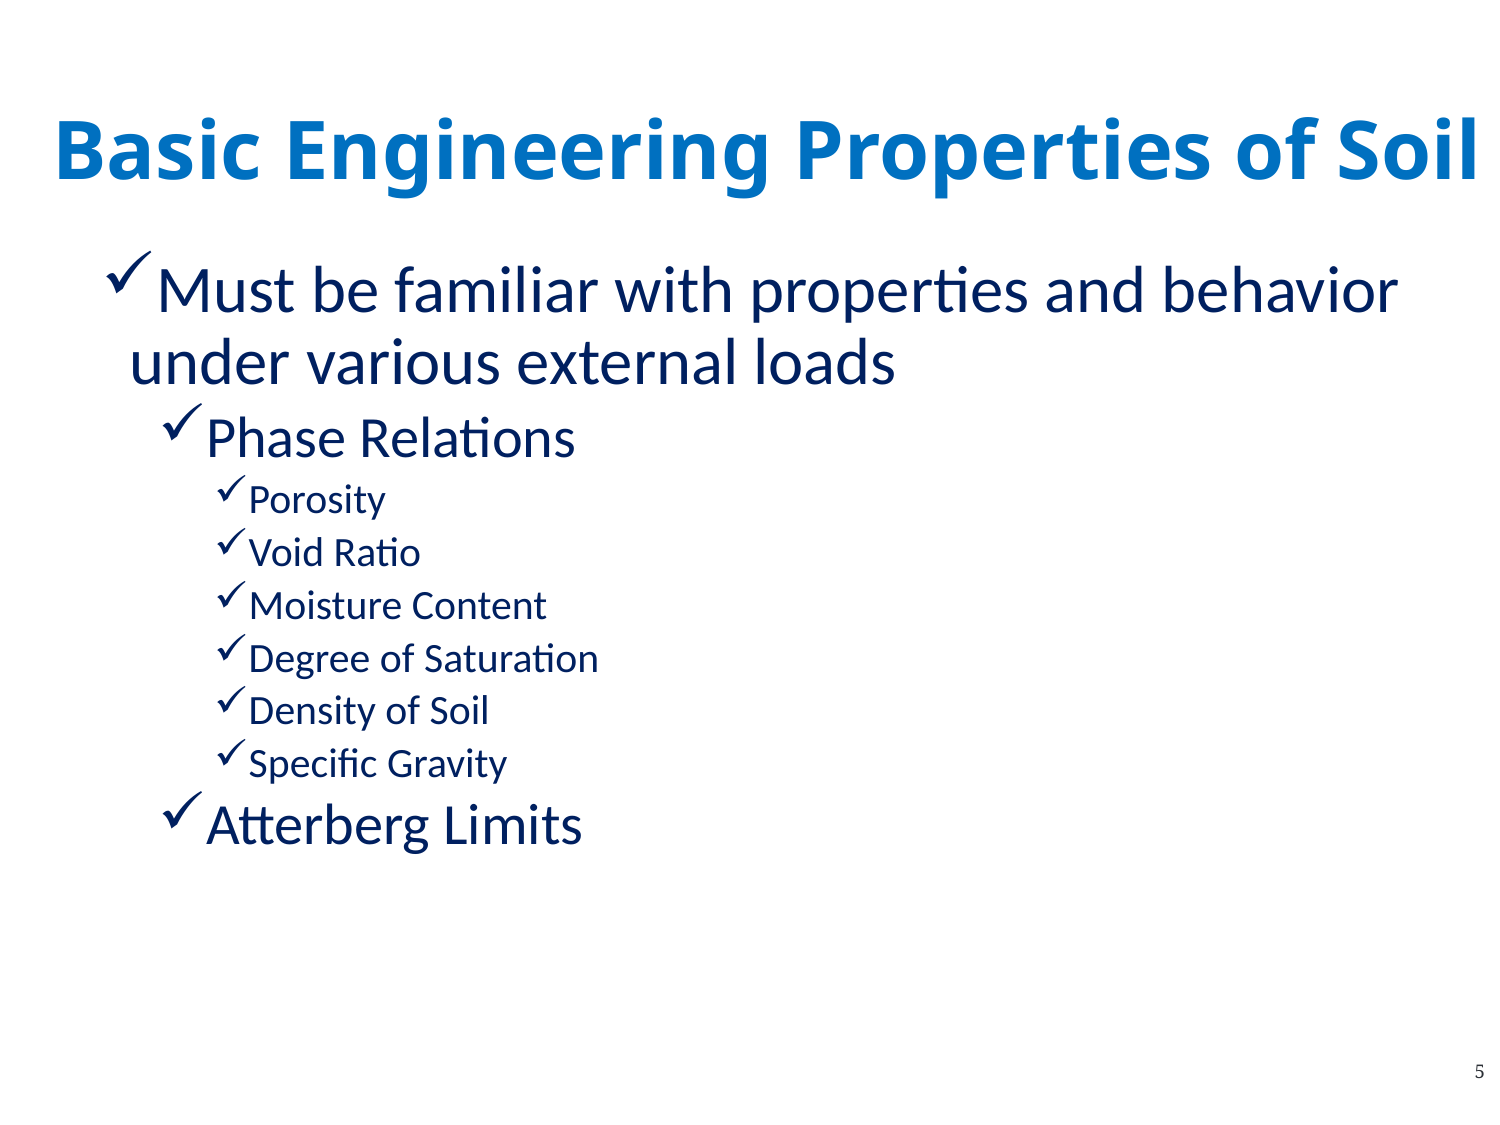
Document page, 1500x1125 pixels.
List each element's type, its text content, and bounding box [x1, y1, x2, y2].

title Basic Engineering Properties of Soil [37, 59, 1500, 248]
list Must be familiar with properties and behavior under various external loads Phase Relations Porosity Void Ratio Moisture Content Degree of Saturation Density of Soil Specific Gravity Atterberg Limits [86, 247, 1437, 998]
slide_number 5 [1374, 1042, 1500, 1103]
